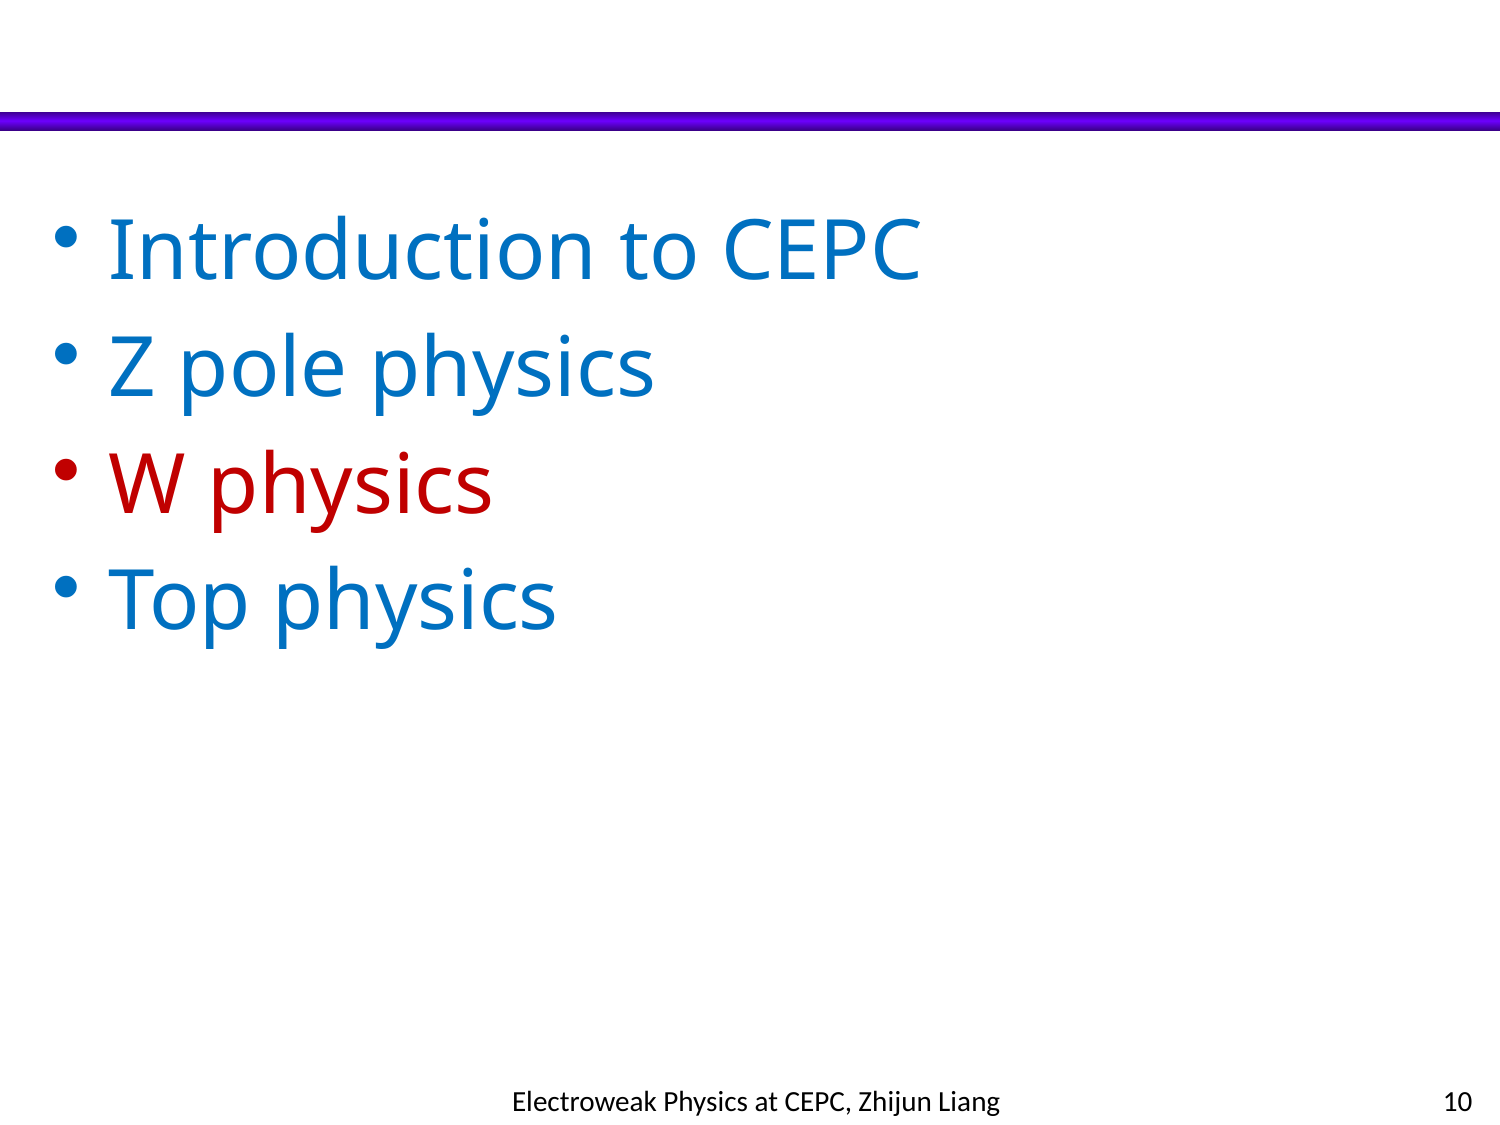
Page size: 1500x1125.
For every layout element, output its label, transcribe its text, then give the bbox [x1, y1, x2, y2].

slide_number 10 [1174, 1074, 1488, 1113]
footer Electroweak Physics at CEPC, Zhijun Liang [462, 1074, 1051, 1113]
list Introduction to CEPC Z pole physics W physics Top physics [37, 112, 1488, 1038]
